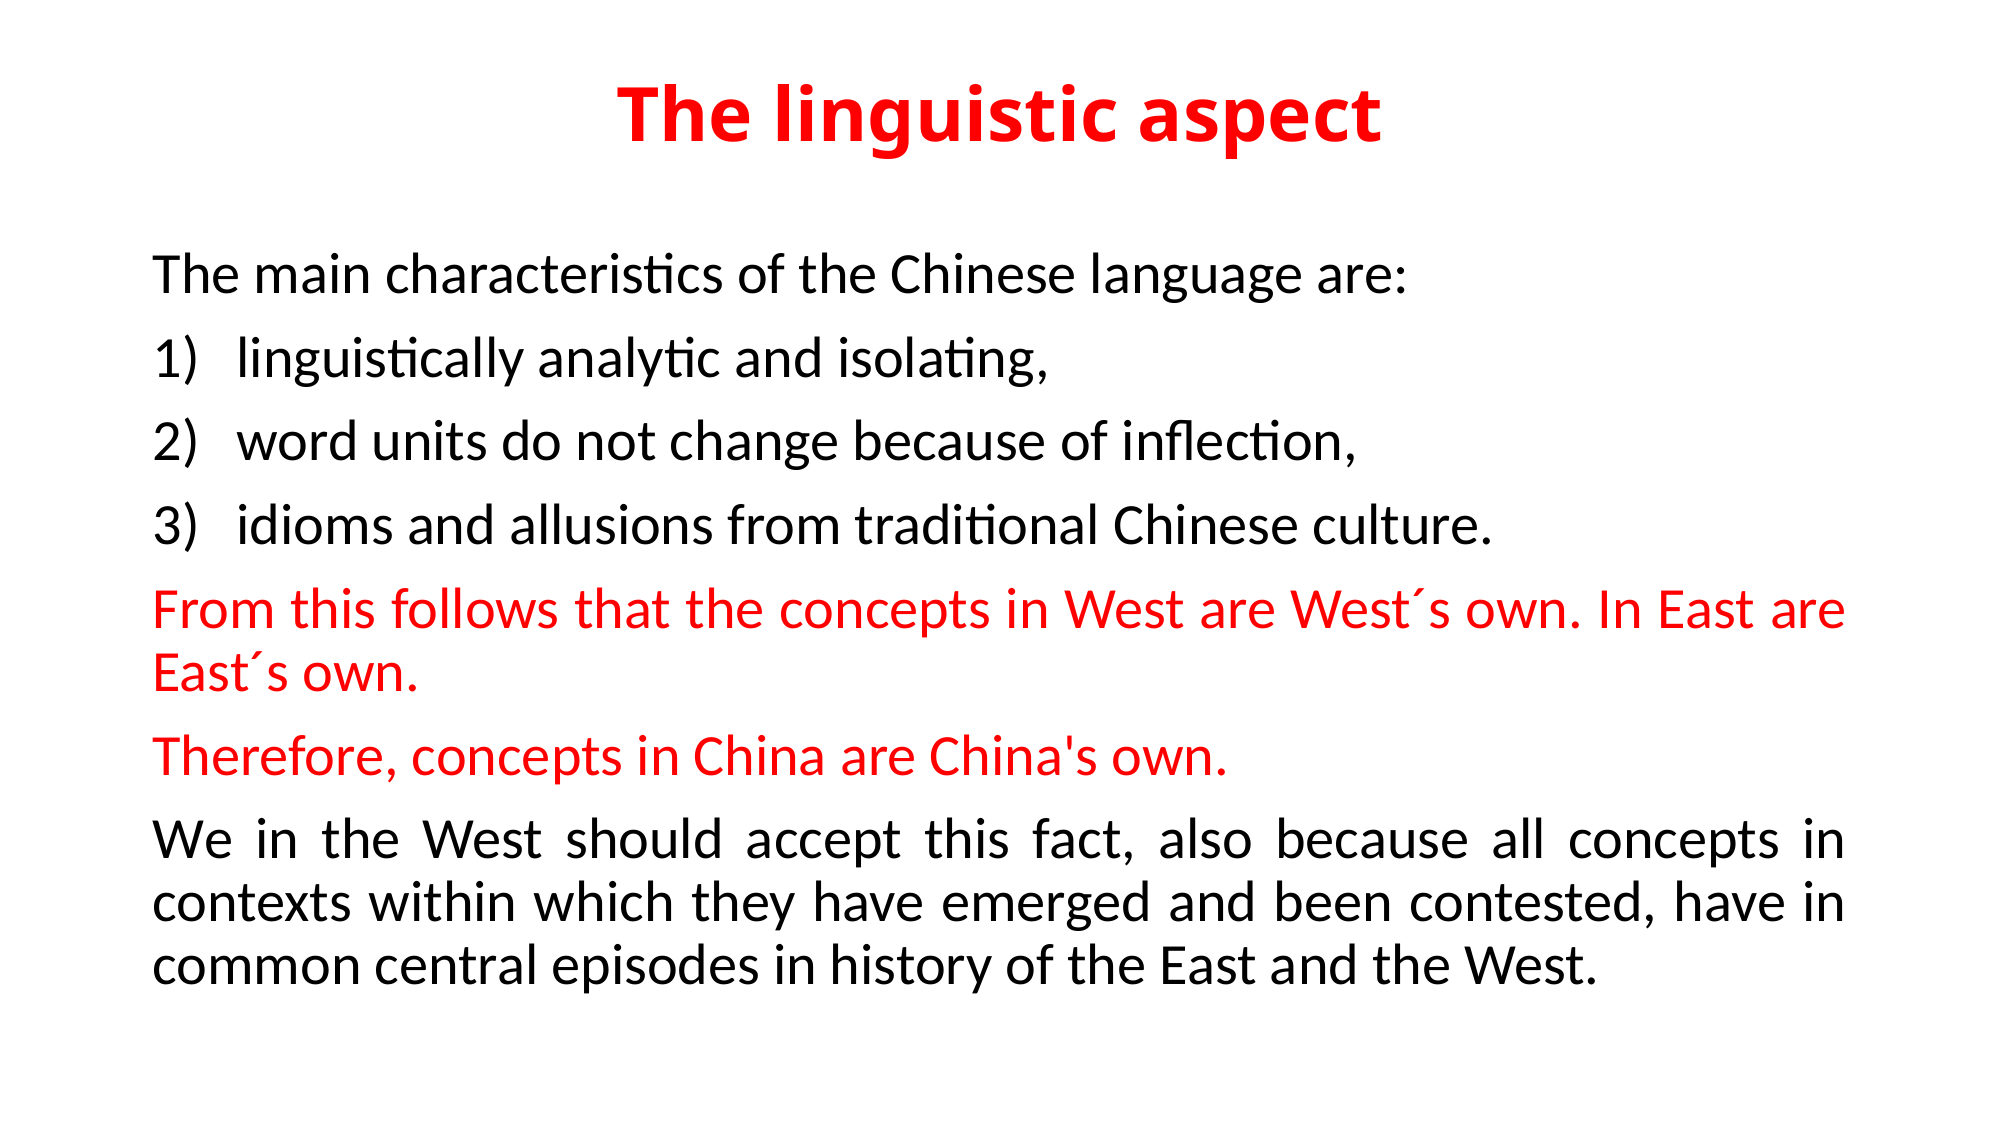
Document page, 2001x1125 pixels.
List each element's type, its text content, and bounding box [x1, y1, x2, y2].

title The linguistic aspect [137, 0, 1863, 235]
list The main characteristics of the Chinese language are: linguistically analytic and isolating, word units do not change because of inflection, idioms and allusions from traditional Chinese culture. From this follows that the concepts in West are West´s own. In East are East´s own. Therefore, concepts in China are China's own. We in the West should accept this fact, also because all concepts in contexts within which they have emerged and been contested, have in common central episodes in history of the East and the West. [137, 235, 1863, 1104]
